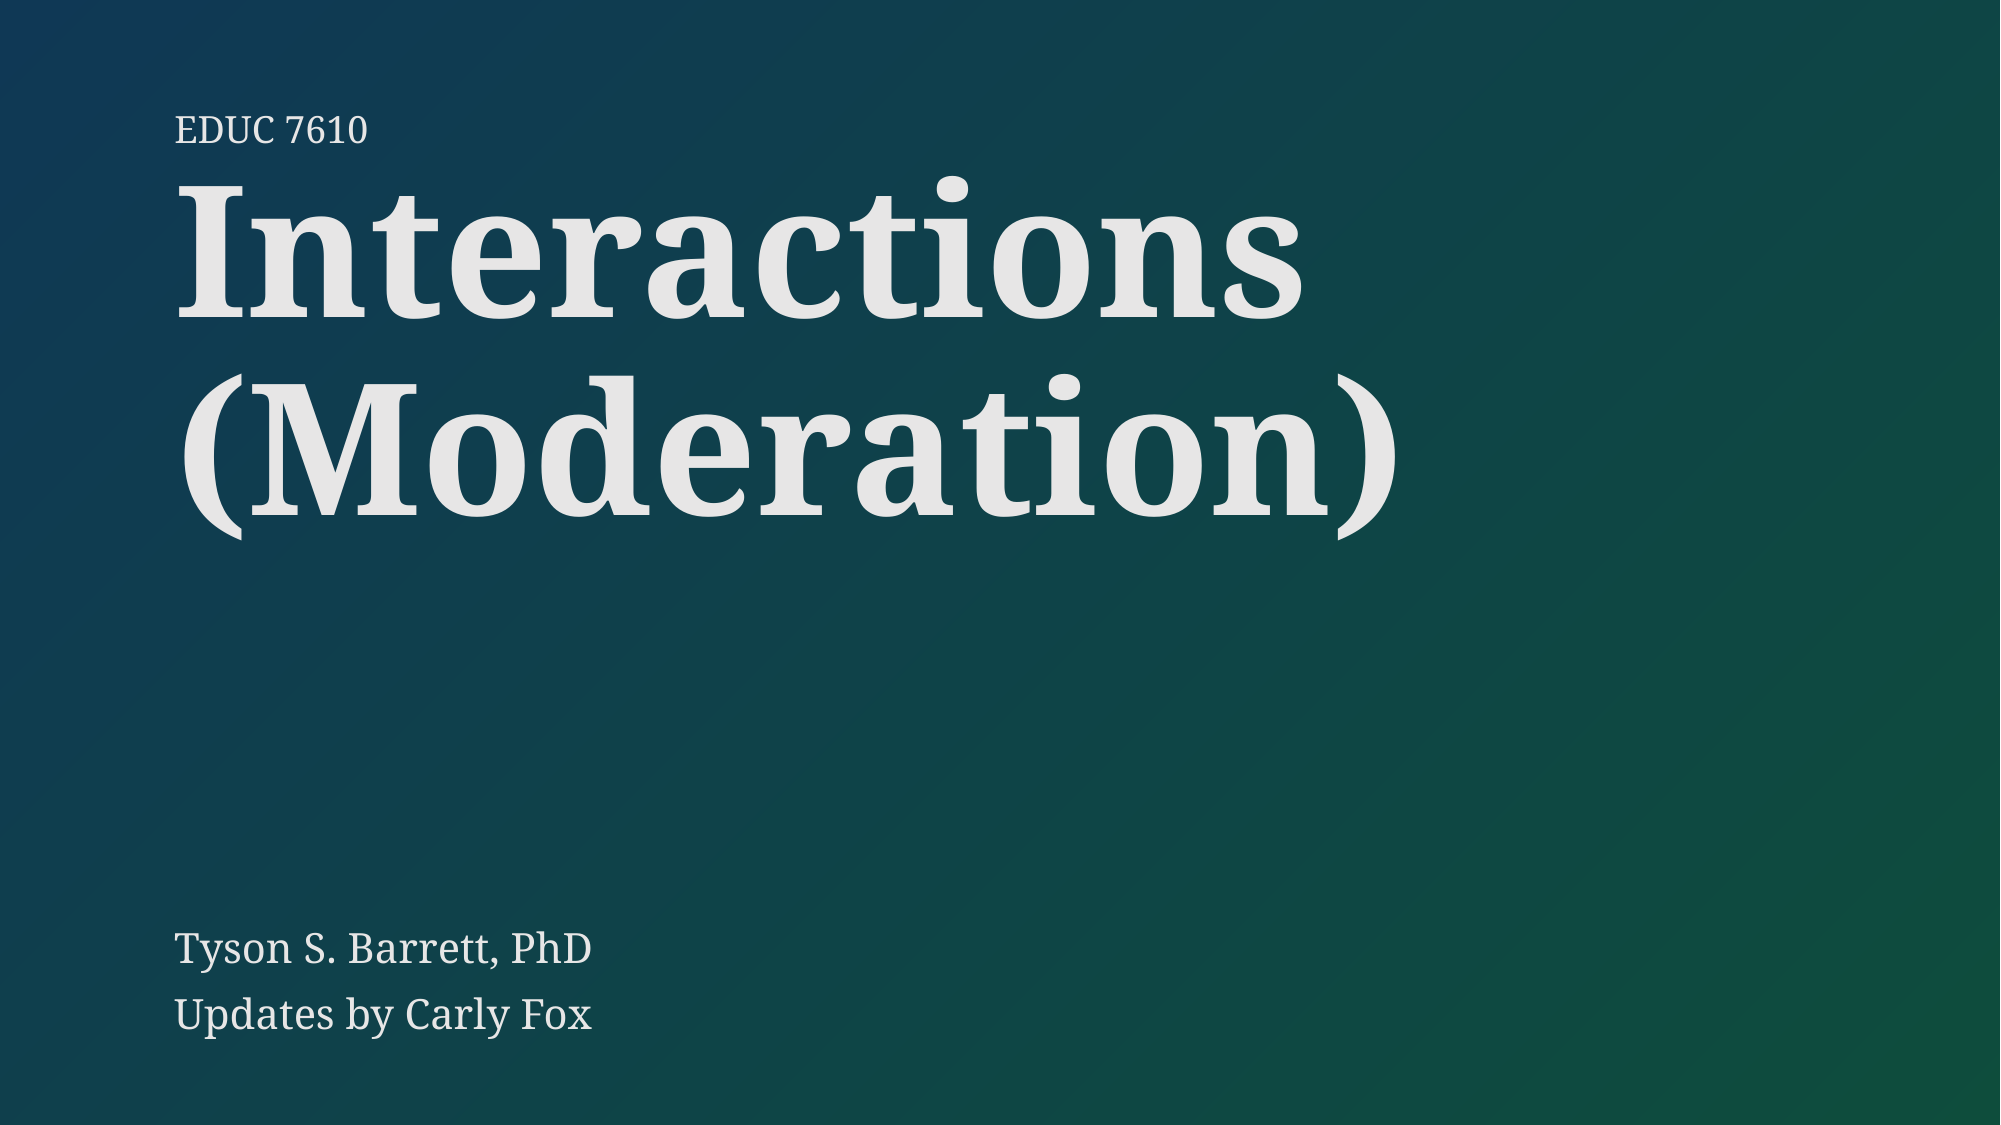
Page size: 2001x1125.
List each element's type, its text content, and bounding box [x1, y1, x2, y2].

text_box EDUC 7610 [159, 98, 384, 159]
subtitle Tyson S. Barrett, PhD Updates by Carly Fox [159, 920, 1660, 1072]
title Interactions (Moderation) [159, 49, 1889, 563]
